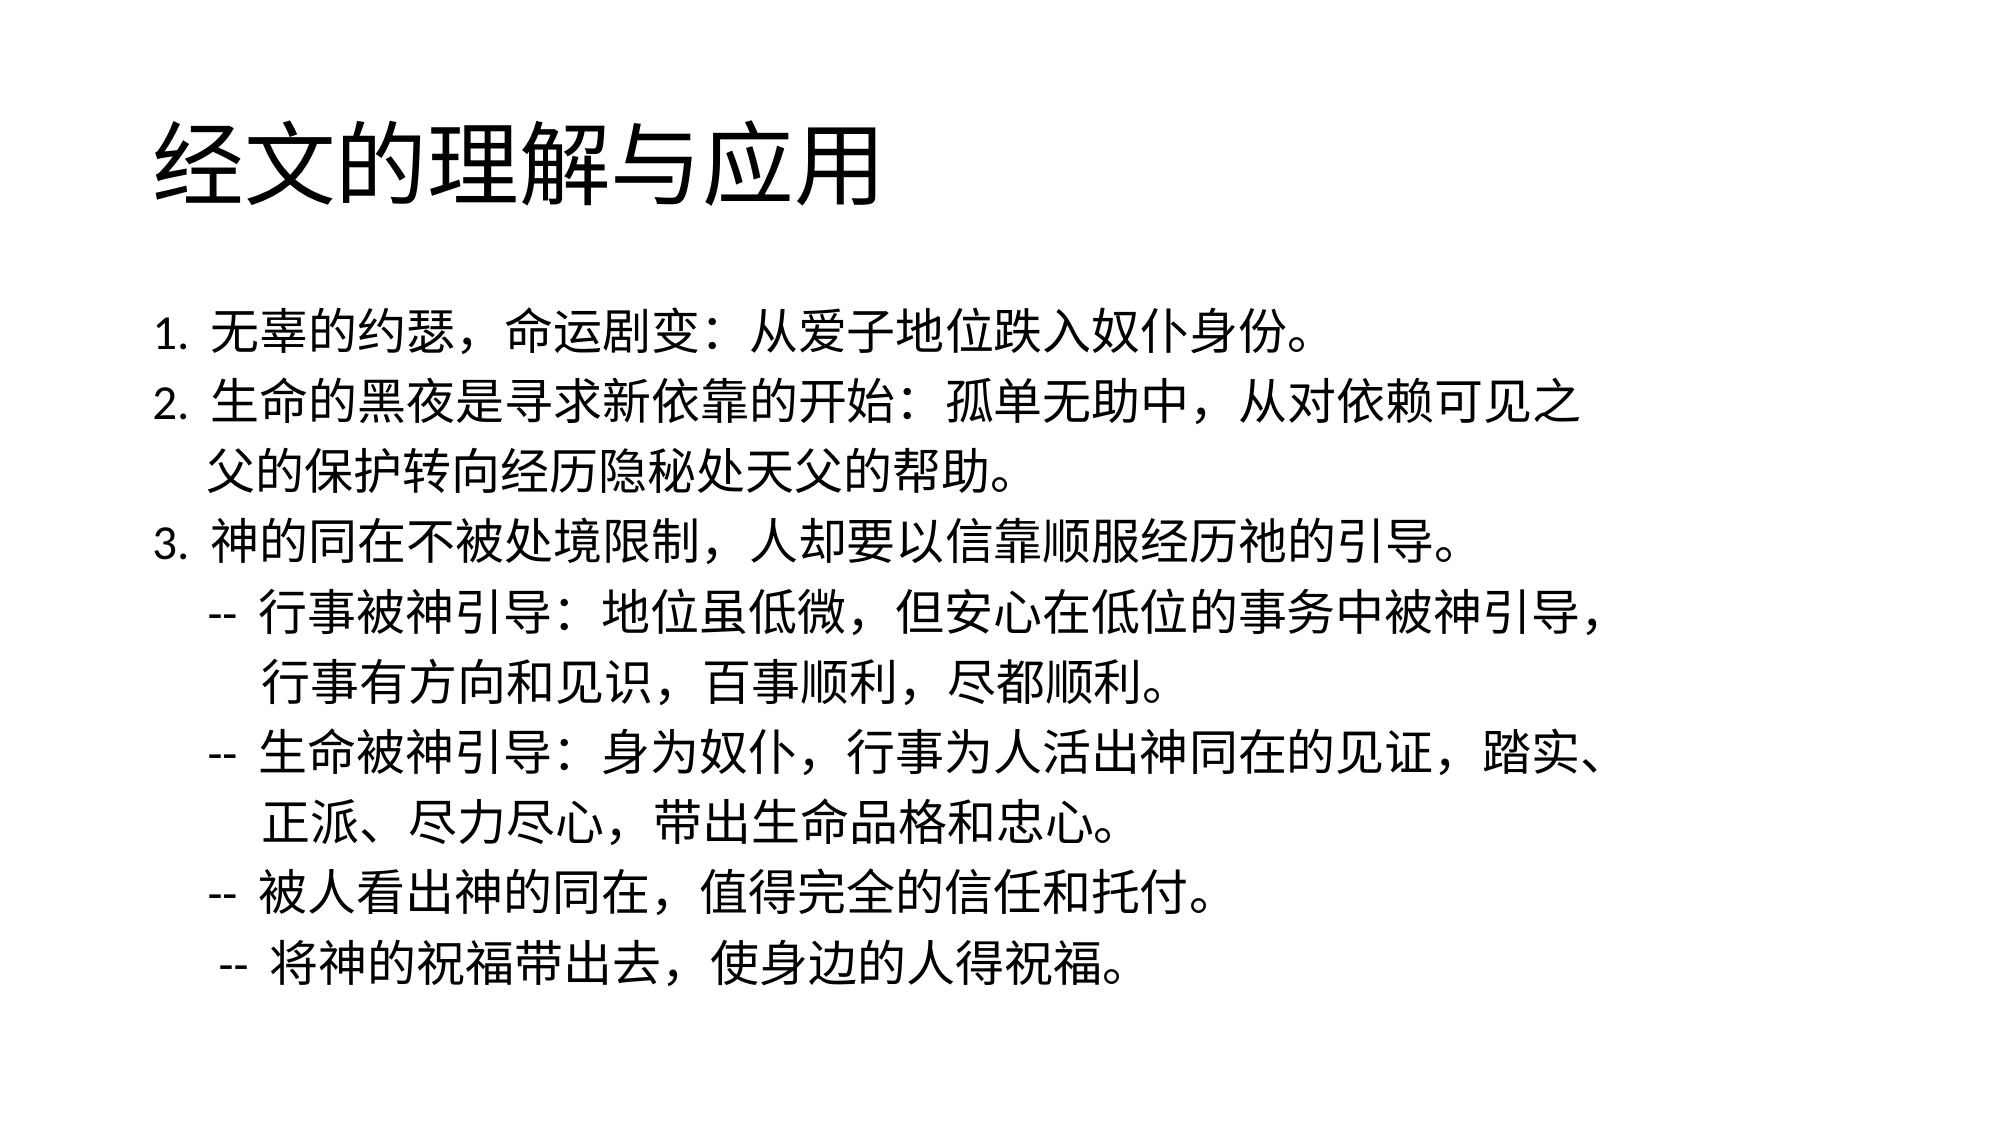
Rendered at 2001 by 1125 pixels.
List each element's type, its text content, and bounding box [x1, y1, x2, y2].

title 经文的理解与应用 [137, 59, 1863, 278]
list 1. 无辜的约瑟，命运剧变：从爱子地位跌入奴仆身份。 2. 生命的黑夜是寻求新依靠的开始：孤单无助中，从对依赖可见之 父的保护转向经历隐秘处天父的帮助。 3. 神的同在不被处境限制，人却要以信靠顺服经历祂的引导。 -- 行事被神引导：地位虽低微，但安心在低位的事务中被神引导， 行事有方向和见识，百事顺利，尽都顺利。 -- 生命被神引导：身为奴仆，行事为人活出神同在的见证，踏实、 正派、尽力尽心，带出生命品格和忠心。 -- 被人看出神的同在，值得完全的信任和托付。 -- 将神的祝福带出去，使身边的人得祝福。 [137, 299, 1863, 1014]
